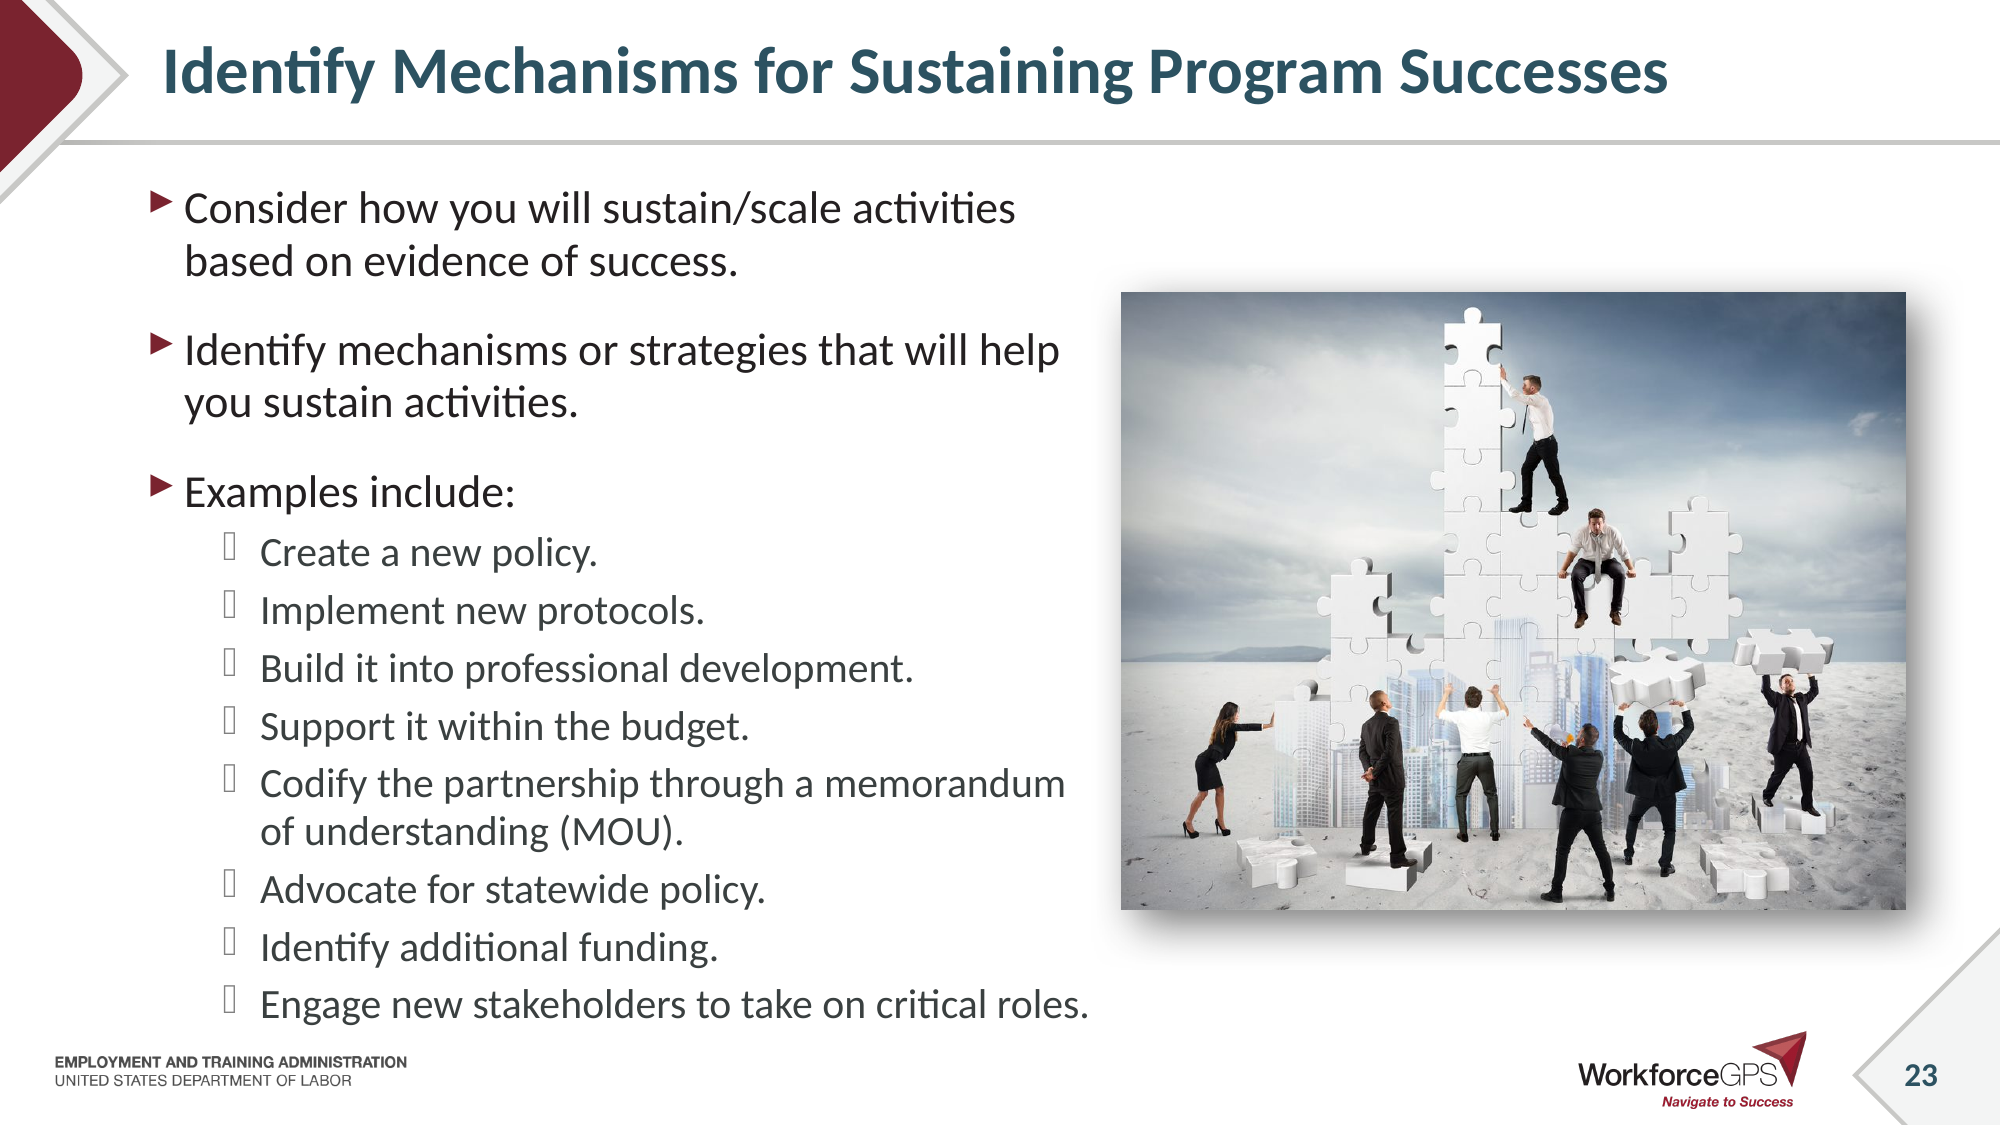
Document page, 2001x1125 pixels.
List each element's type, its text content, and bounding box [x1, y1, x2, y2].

title Identify Mechanisms for Sustaining Program Successes [132, 7, 1950, 137]
title Discussion Question [47, 1049, 420, 1095]
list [1120, 291, 1906, 910]
list Consider how you will sustain/scale activities based on evidence of success. Identify mechanisms or strategies that will help you sustain activities. Examples include: Create a new policy. Implement new protocols. Build it into professional development. Support it within the budget. Codify the partnership through a memorandum of understanding (MOU). Advocate for statewide policy. Identify additional funding. Engage new stakeholders to take on critical roles. [131, 174, 1121, 998]
slide_number 23 [1867, 1042, 1975, 1103]
